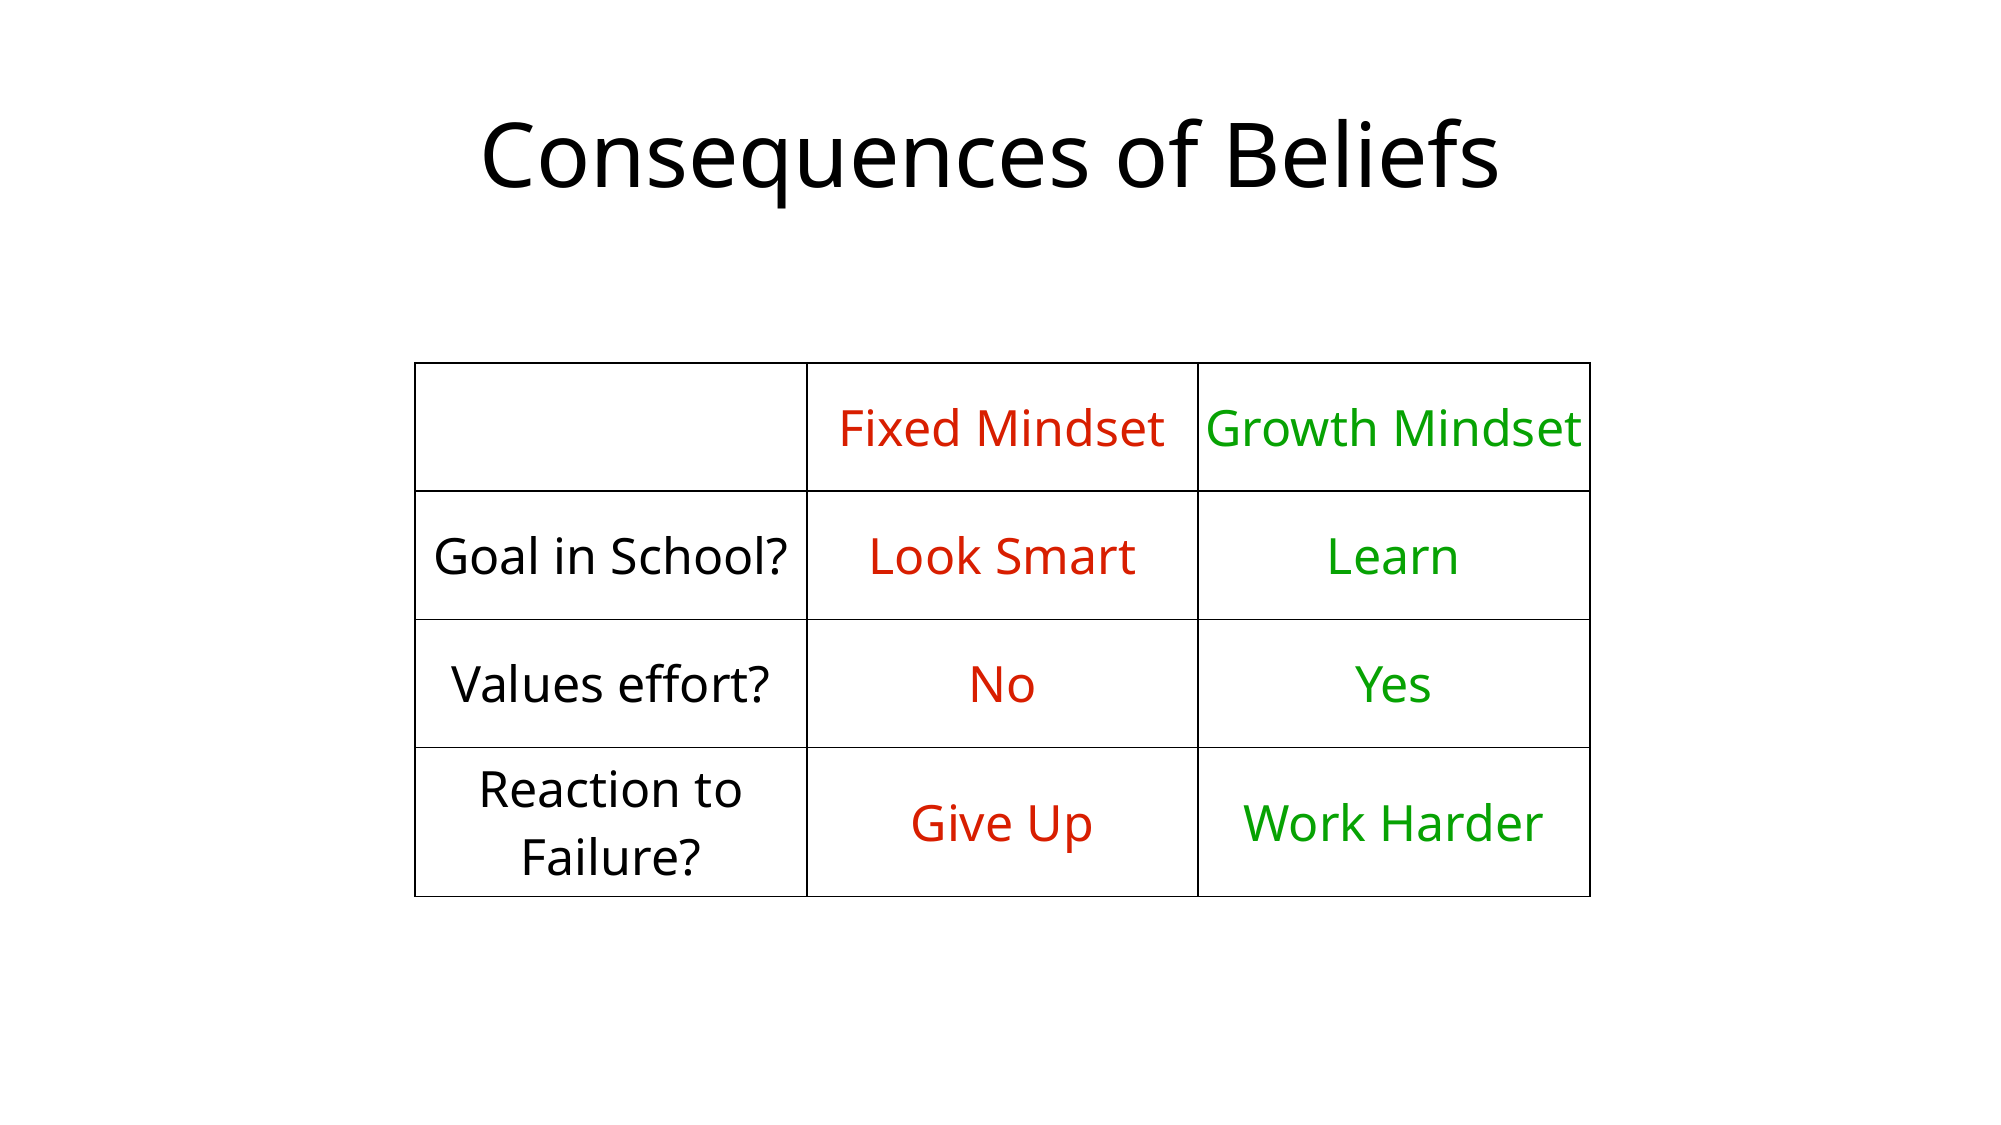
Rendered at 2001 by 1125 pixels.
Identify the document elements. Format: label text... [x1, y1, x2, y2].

table_cell Yes [1199, 620, 1589, 747]
table_cell Look Smart [808, 492, 1197, 619]
table_header [416, 364, 806, 490]
table_cell No [808, 620, 1197, 747]
table_cell Reaction to Failure? [416, 748, 806, 896]
table_cell Values effort? [416, 620, 806, 747]
table_cell Give Up [808, 748, 1197, 896]
table_cell Learn [1199, 492, 1589, 619]
text_box Consequences of Beliefs [351, 11, 1630, 293]
table_header Fixed Mindset [808, 364, 1197, 490]
table_header Growth Mindset [1199, 364, 1589, 490]
table_cell Goal in School? [416, 492, 806, 619]
table_cell Work Harder [1199, 748, 1589, 896]
